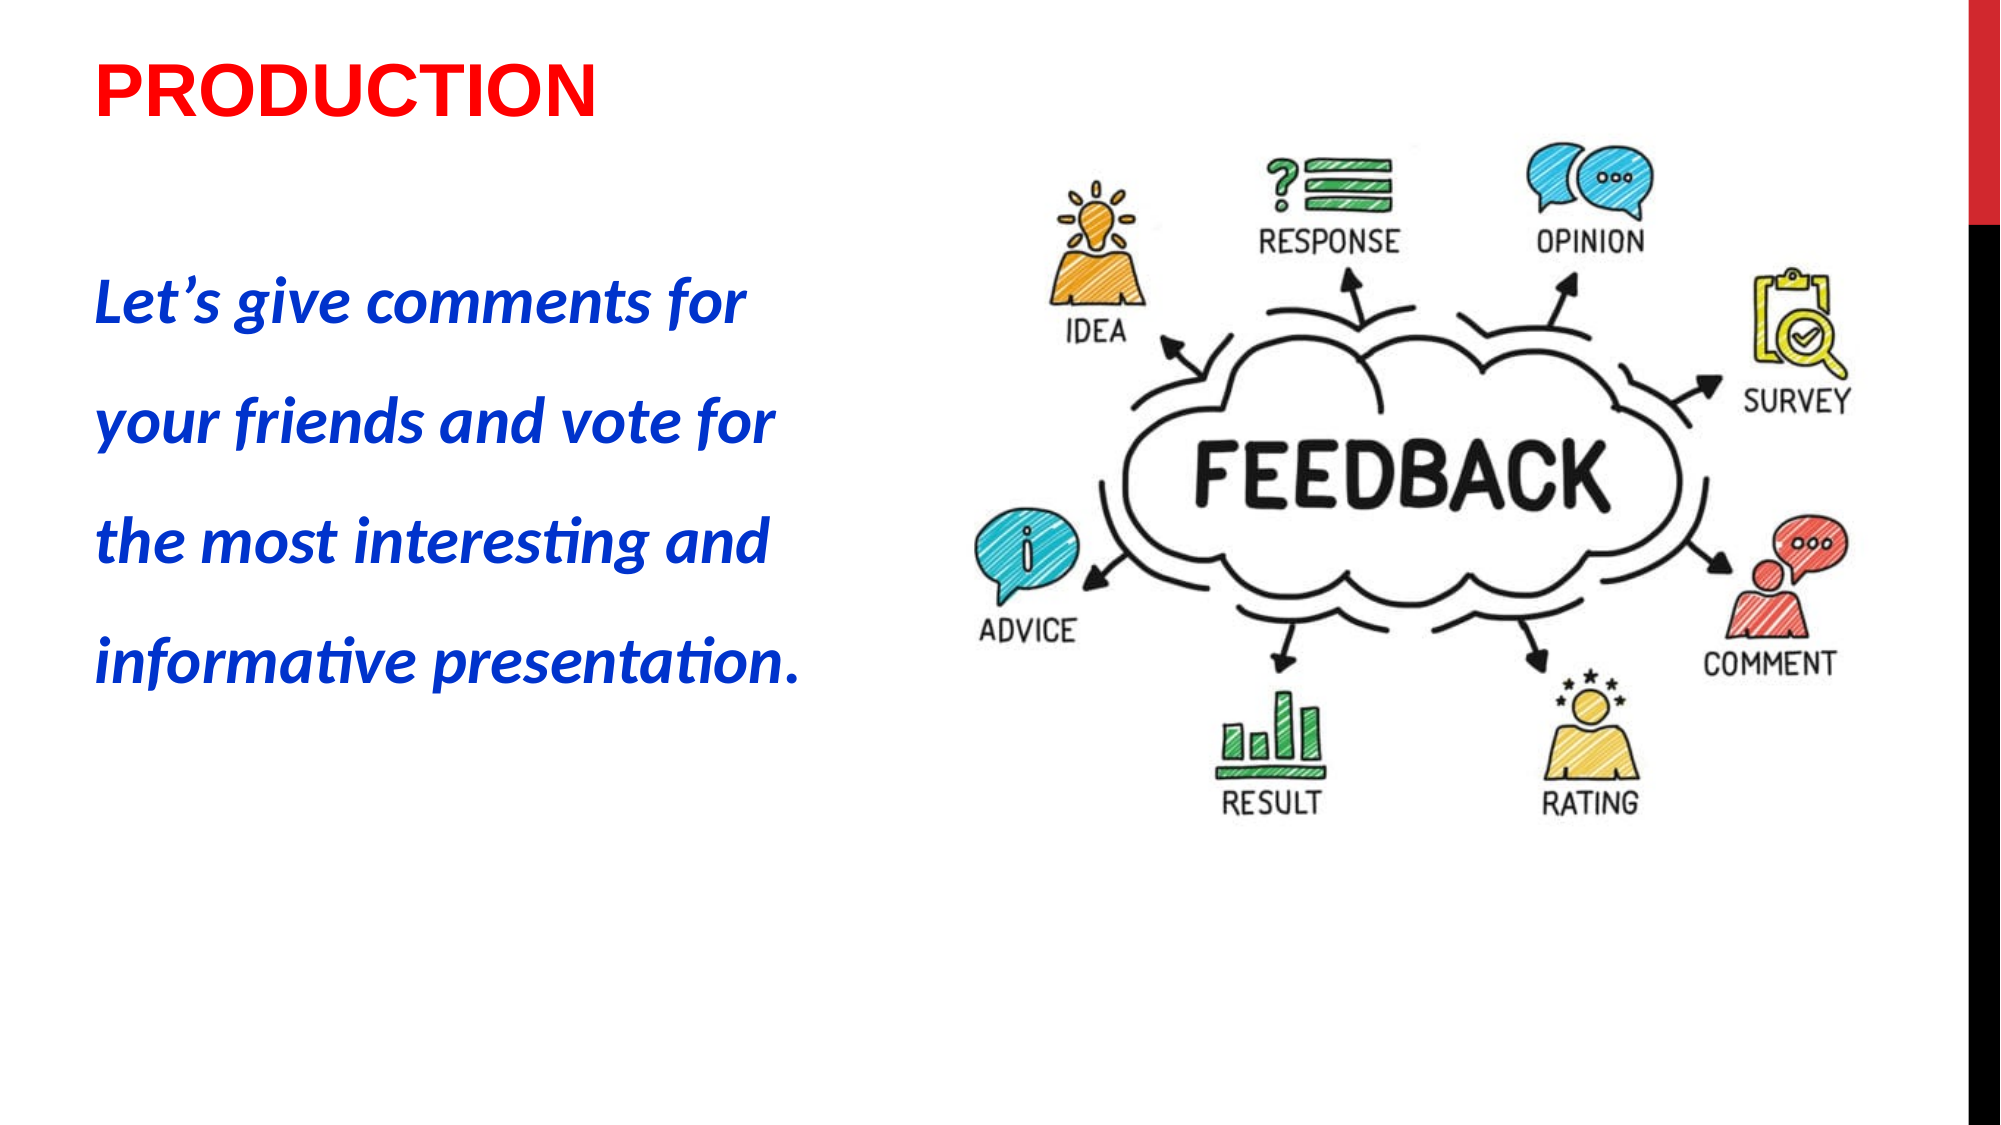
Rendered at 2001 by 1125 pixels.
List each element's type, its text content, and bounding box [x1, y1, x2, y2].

picture [904, 86, 1926, 869]
text_box PRODUCTION [79, 34, 746, 139]
text_box Let’s give comments for your friends and vote for the most interesting and informative presentation. [79, 209, 820, 705]
